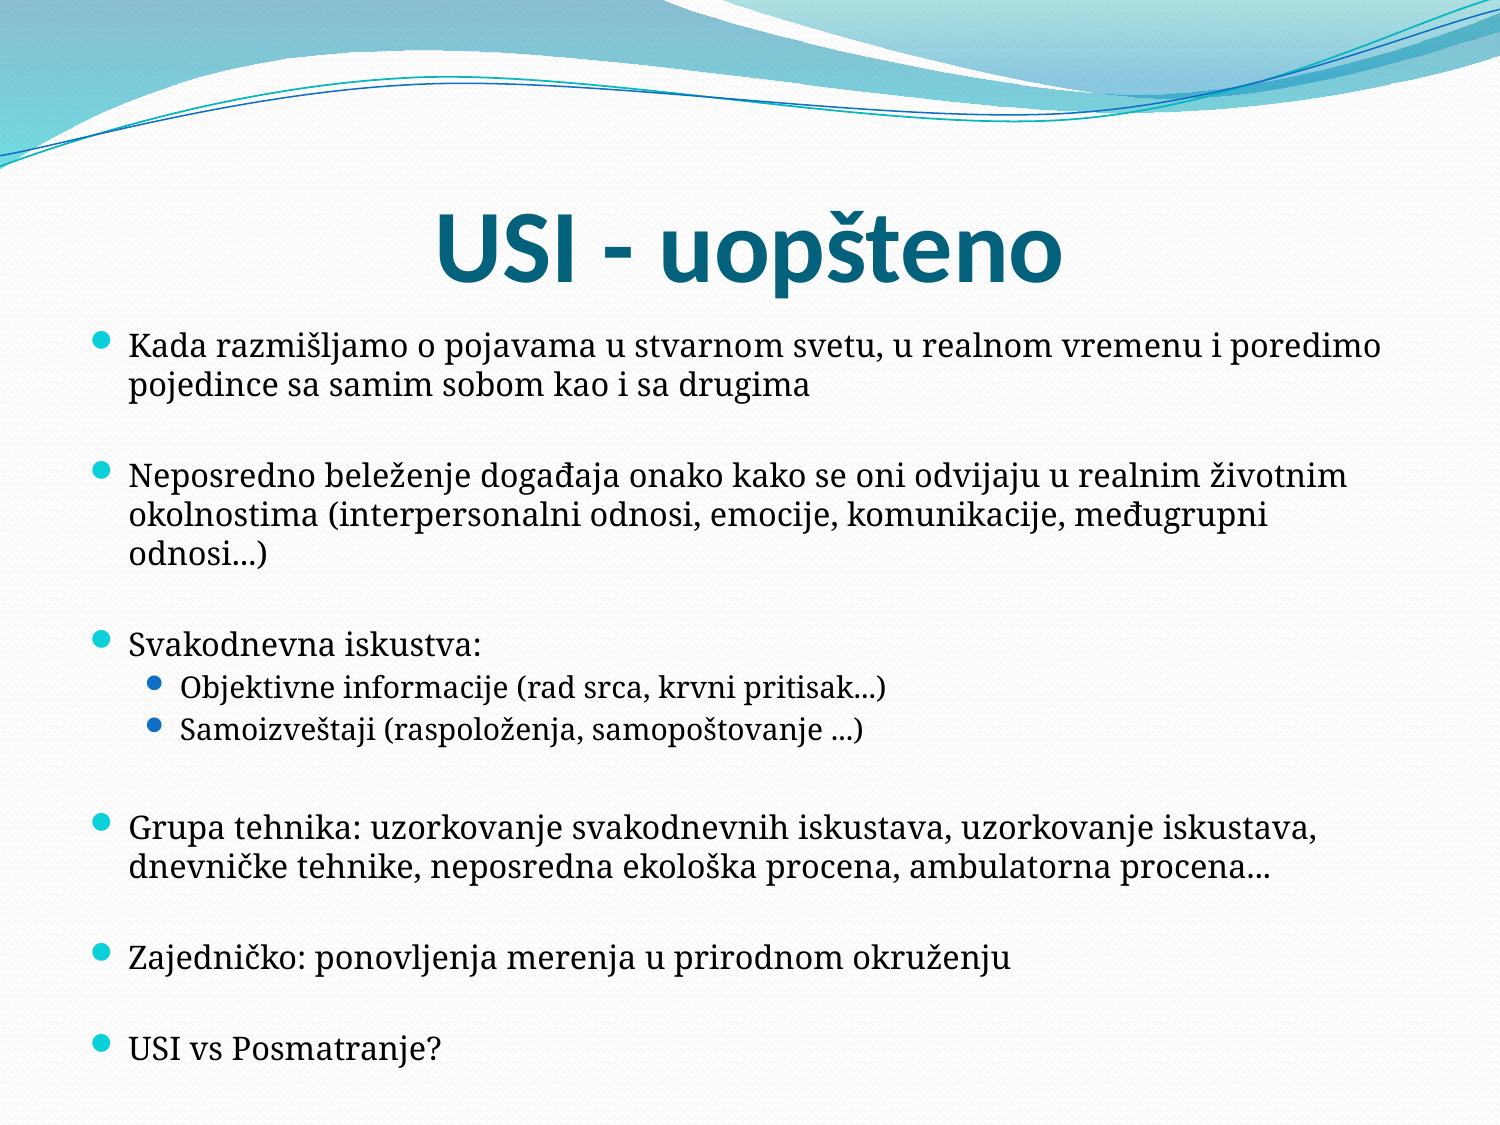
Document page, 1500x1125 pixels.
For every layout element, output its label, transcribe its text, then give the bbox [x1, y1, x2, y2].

list Kada razmišljamo o pojavama u stvarnom svetu, u realnom vremenu i poredimo pojedince sa samim sobom kao i sa drugima Neposredno beleženje događaja onako kako se oni odvijaju u realnim životnim okolnostima (interpersonalni odnosi, emocije, komunikacije, međugrupni odnosi...) Svakodnevna iskustva: Objektivne informacije (rad srca, krvni pritisak...) Samoizveštaji (raspoloženja, samopoštovanje ...) Grupa tehnika: uzorkovanje svakodnevnih iskustava, uzorkovanje iskustava, dnevničke tehnike, neposredna ekološka procena, ambulatorna procena... Zajedničko: ponovljenja merenja u prirodnom okruženju USI vs Posmatranje? [75, 317, 1425, 1075]
title USI - uopšteno [75, 115, 1425, 303]
